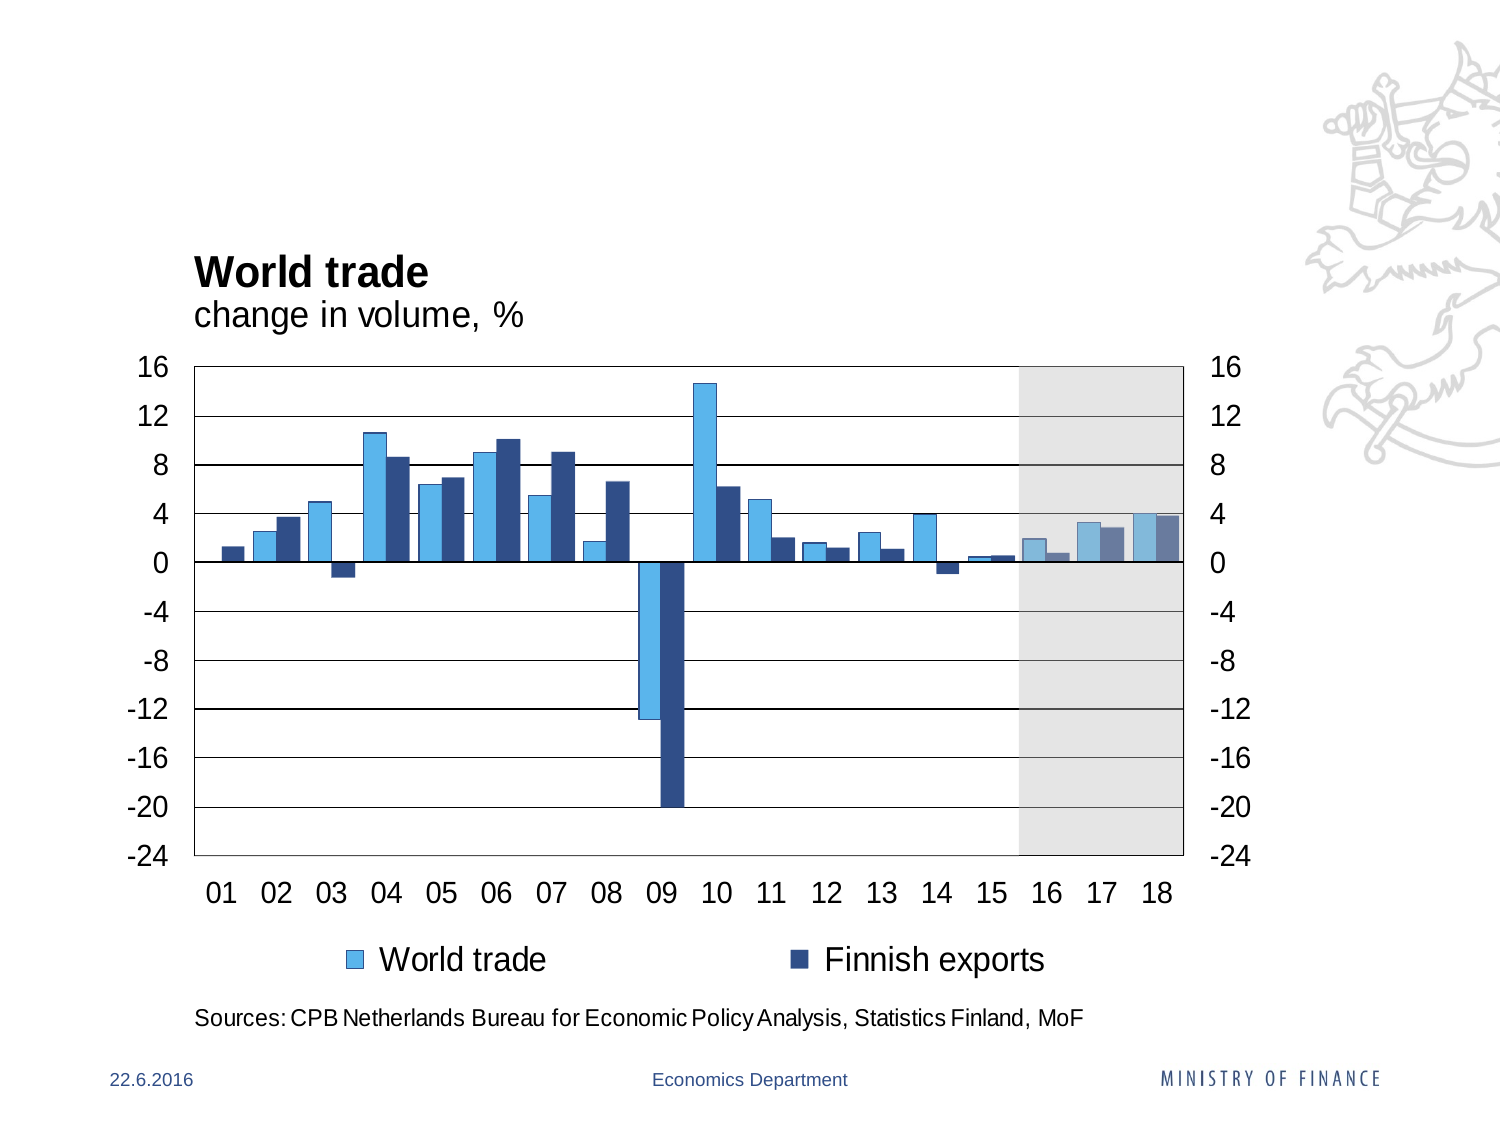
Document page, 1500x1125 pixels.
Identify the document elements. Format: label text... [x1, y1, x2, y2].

picture [1095, 1063, 1445, 1093]
footer Economics Department [512, 1062, 988, 1103]
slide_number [94, 1061, 255, 1103]
picture [93, 0, 1500, 1054]
